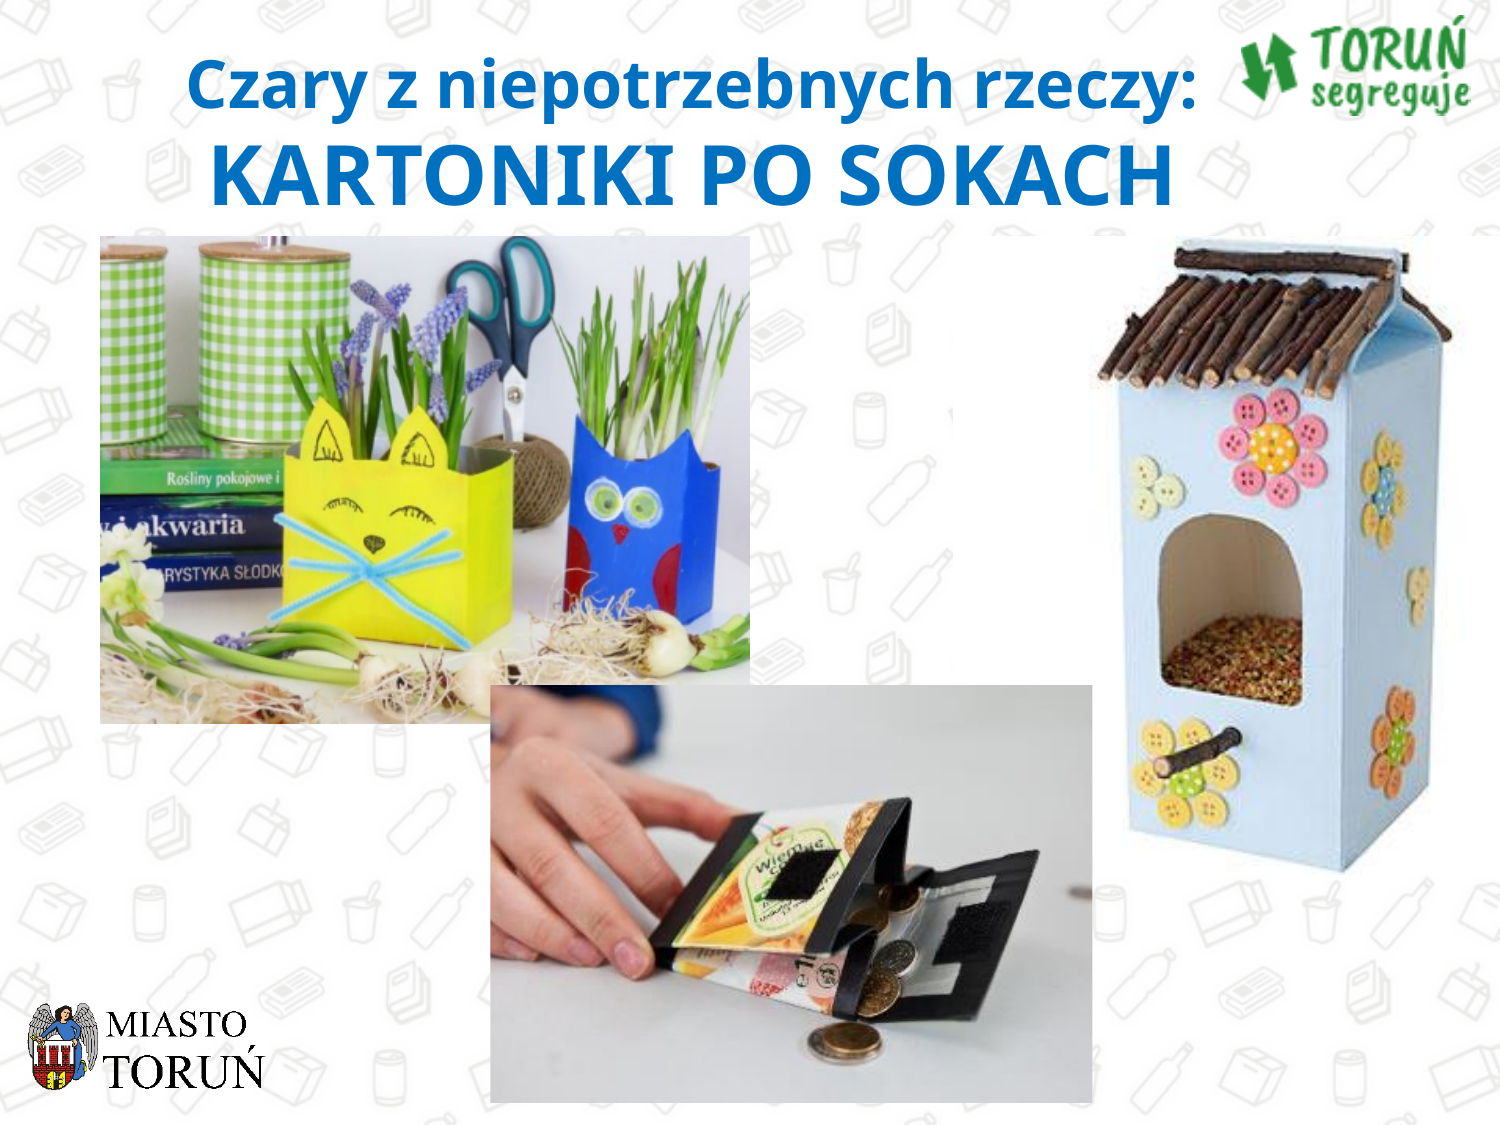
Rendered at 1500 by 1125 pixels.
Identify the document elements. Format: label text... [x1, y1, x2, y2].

picture [0, 0, 1500, 1125]
title Czary z niepotrzebnych rzeczy: KARTONIKI PO SOKACH [17, 78, 1368, 266]
